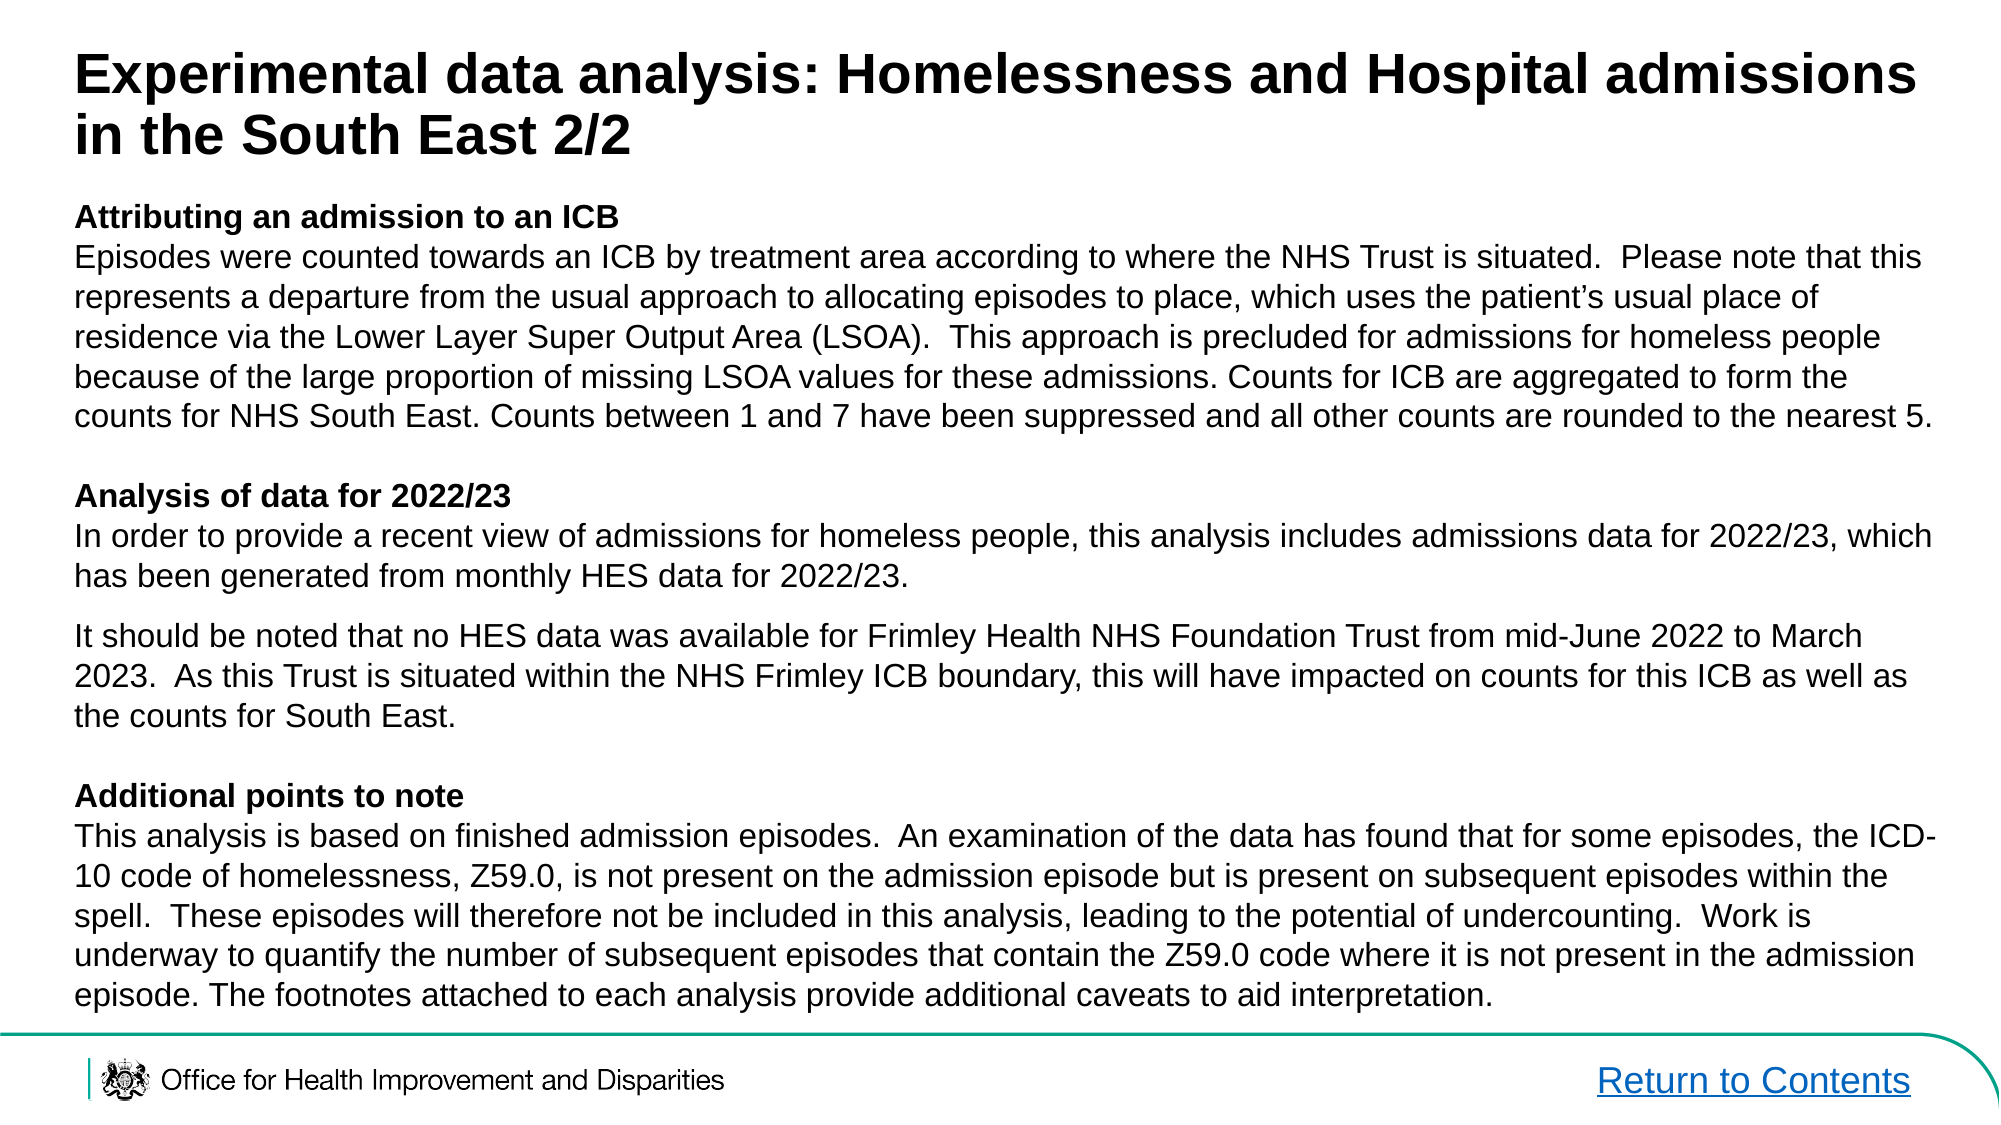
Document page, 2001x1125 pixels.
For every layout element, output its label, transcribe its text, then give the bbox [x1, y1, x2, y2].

text_box Return to Contents [1582, 1048, 1927, 1108]
title Experimental data analysis: Homelessness and Hospital admissions in the South East 2/2 [59, 36, 1937, 176]
picture [0, 0, 1999, 1125]
list Attributing an admission to an ICB Episodes were counted towards an ICB by treatment area according to where the NHS Trust is situated. Please note that this represents a departure from the usual approach to allocating episodes to place, which uses the patient’s usual place of residence via the Lower Layer Super Output Area (LSOA). This approach is precluded for admissions for homeless people because of the large proportion of missing LSOA values for these admissions. Counts for ICB are aggregated to form the counts for NHS South East. Counts between 1 and 7 have been suppressed and all other counts are rounded to the nearest 5. Analysis of data for 2022/23 In order to provide a recent view of admissions for homeless people, this analysis includes admissions data for 2022/23, which has been generated from monthly HES data for 2022/23. It should be noted that no HES data was available for Frimley Health NHS Foundation Trust from mid-June 2022 to March 2023. As this Trust is situated within the NHS Frimley ICB boundary, this will have impacted on counts for this ICB as well as the counts for South East. Additional points to note This analysis is based on finished admission episodes. An examination of the data has found that for some episodes, the ICD-10 code of homelessness, Z59.0, is not present on the admission episode but is present on subsequent episodes within the spell. These episodes will therefore not be included in this analysis, leading to the potential of undercounting. Work is underway to quantify the number of subsequent episodes that contain the Z59.0 code where it is not present in the admission episode. The footnotes attached to each analysis provide additional caveats to aid interpretation. [59, 187, 1958, 1041]
